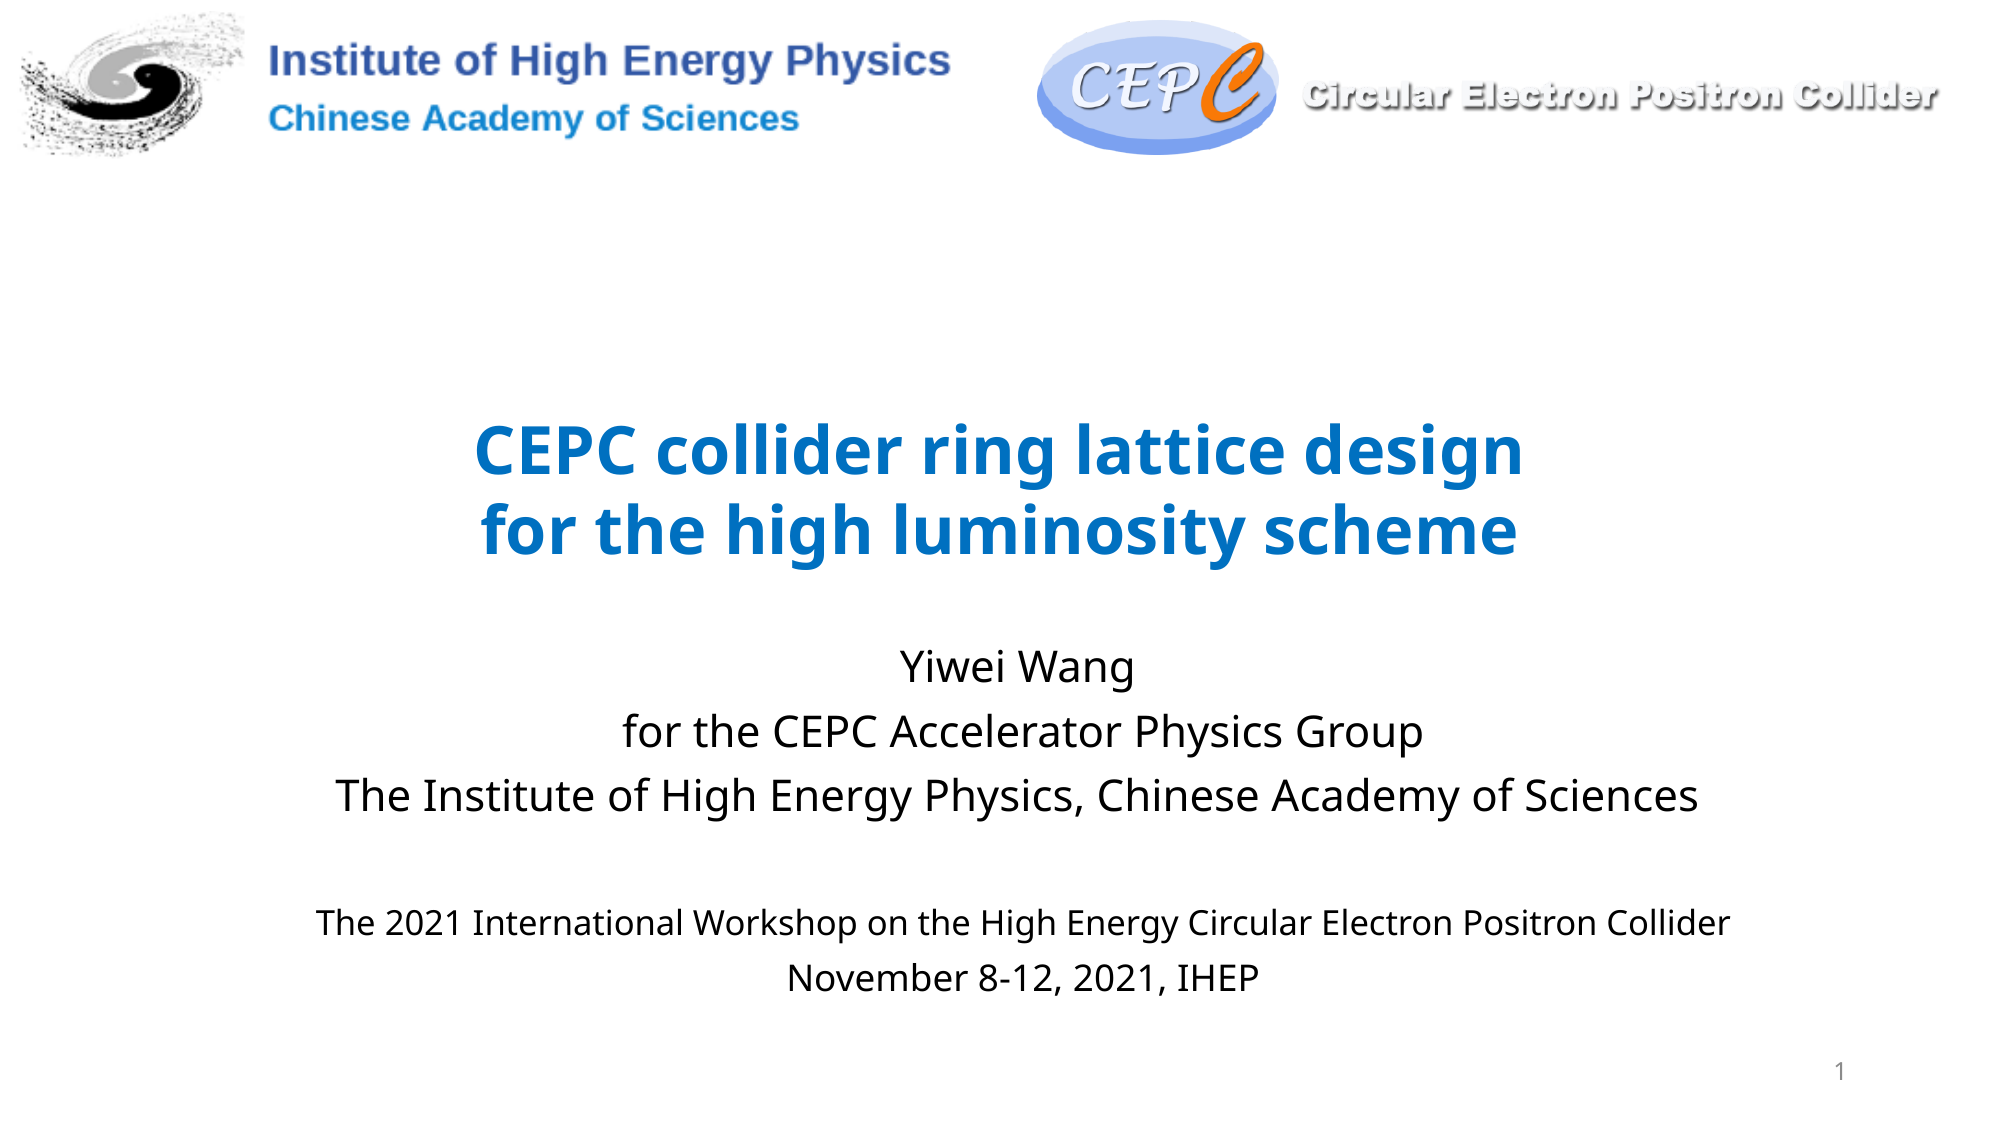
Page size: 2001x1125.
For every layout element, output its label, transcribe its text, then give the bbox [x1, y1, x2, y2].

title CEPC collider ring lattice design for the high luminosity scheme [249, 184, 1750, 576]
picture [9, 11, 969, 168]
picture [1295, 72, 1945, 113]
picture [1031, 11, 1284, 160]
subtitle Yiwei Wang for the CEPC Accelerator Physics Group The Institute of High Energy Physics, Chinese Academy of Sciences The 2021 International Workshop on the High Energy Circular Electron Positron Collider November 8-12, 2021, IHEP [86, 637, 1961, 1012]
slide_number 1 [1412, 1042, 1863, 1103]
